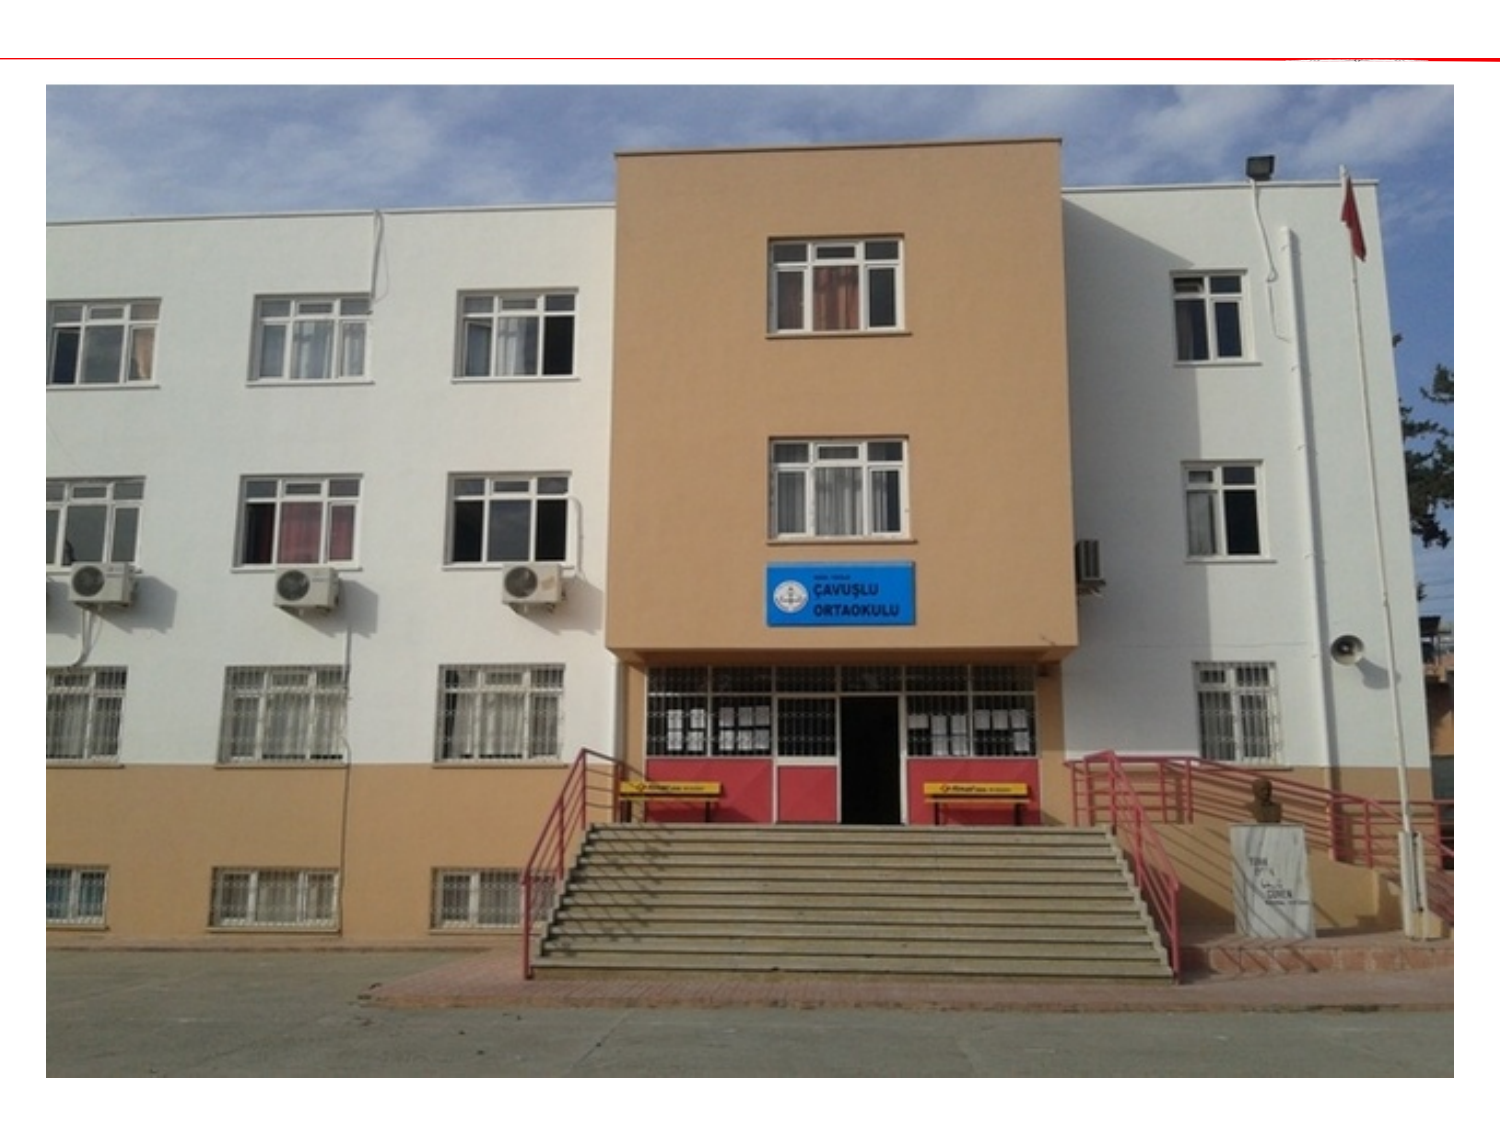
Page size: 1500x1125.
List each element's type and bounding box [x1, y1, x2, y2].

text_box [0, 58, 1500, 83]
list [46, 92, 1454, 1079]
